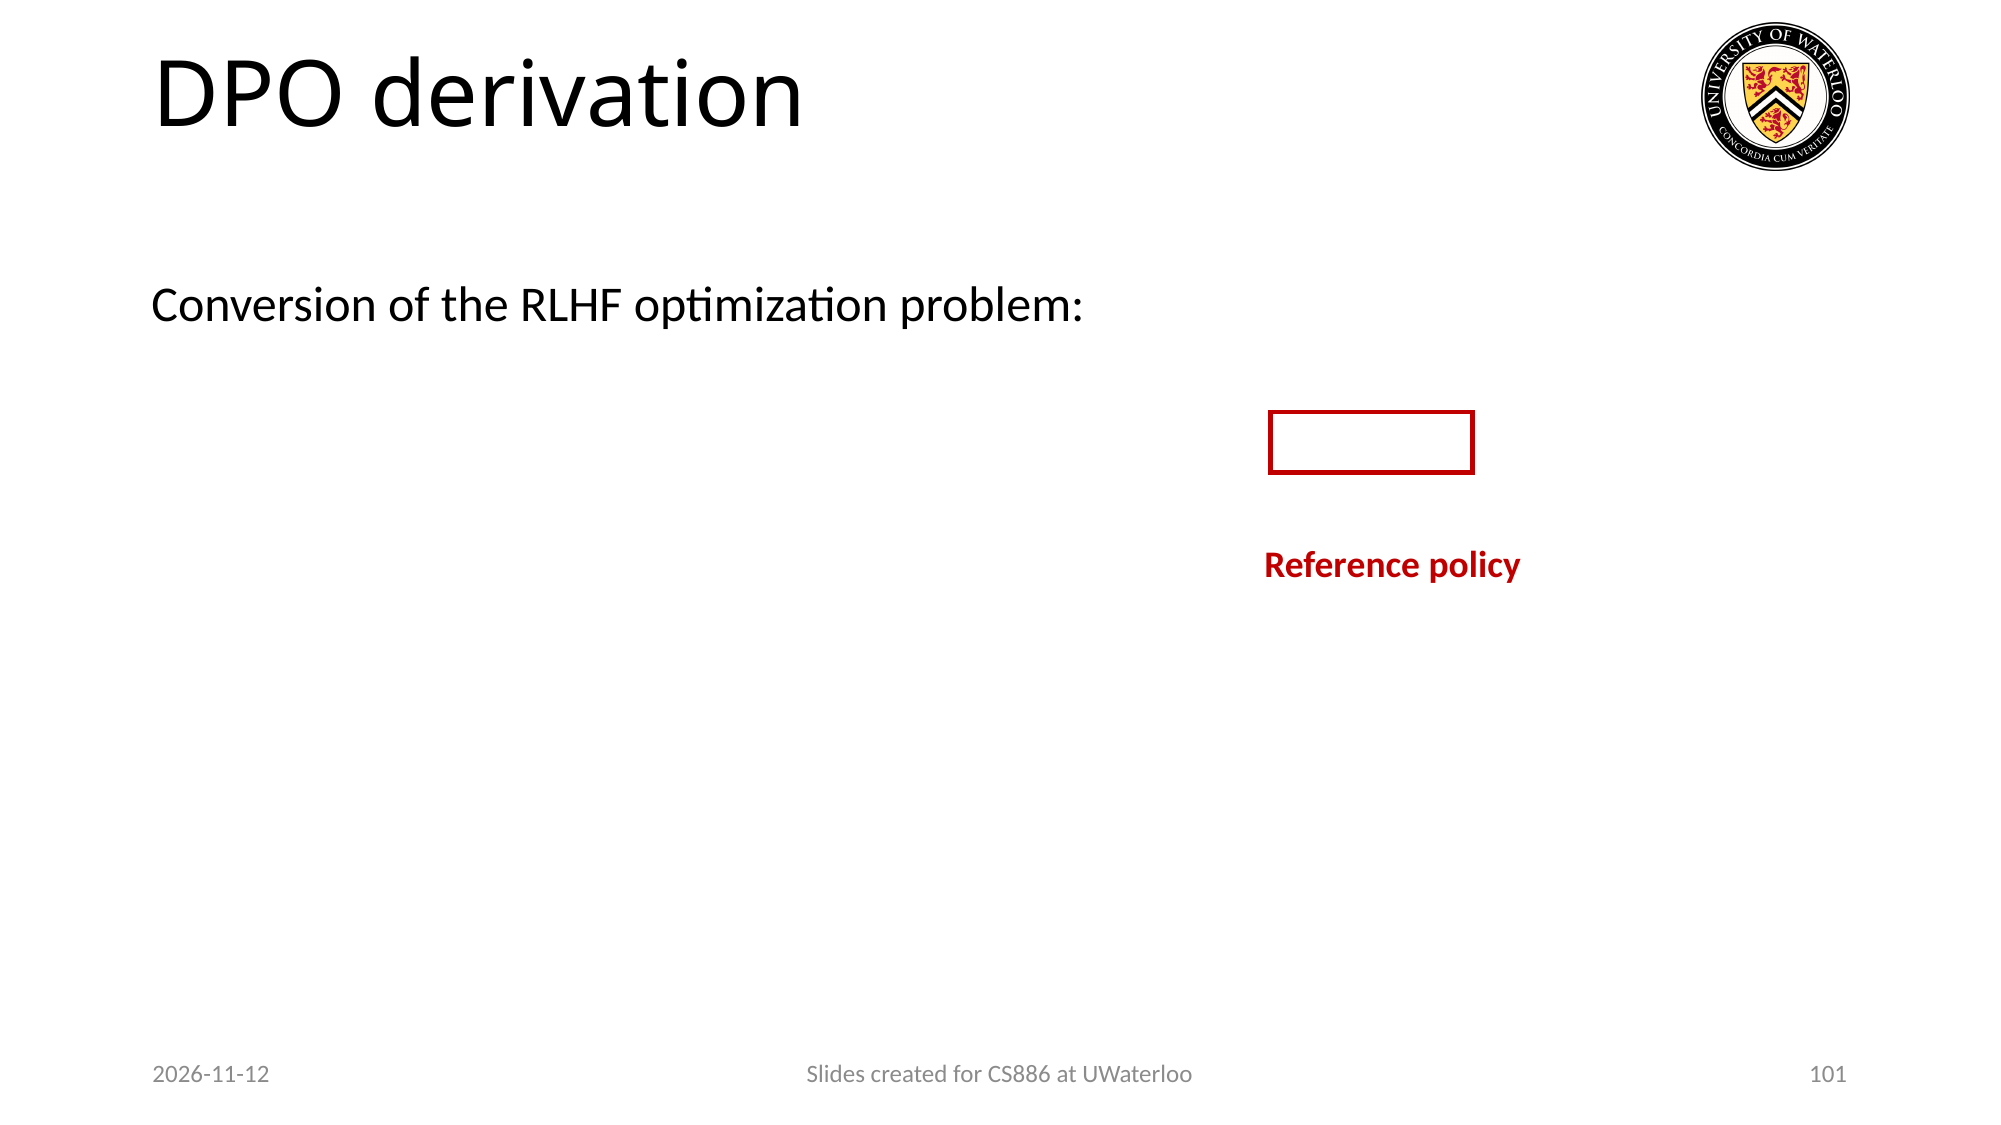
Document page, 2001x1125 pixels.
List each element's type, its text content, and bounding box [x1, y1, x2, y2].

footer Slides created for CS886 at UWaterloo [662, 1042, 1338, 1103]
title DPO derivation [137, 22, 1863, 171]
slide_number 101 [1412, 1042, 1863, 1103]
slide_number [137, 1042, 588, 1103]
text_box [1270, 411, 1474, 474]
text_box Reference policy [1249, 532, 1554, 593]
